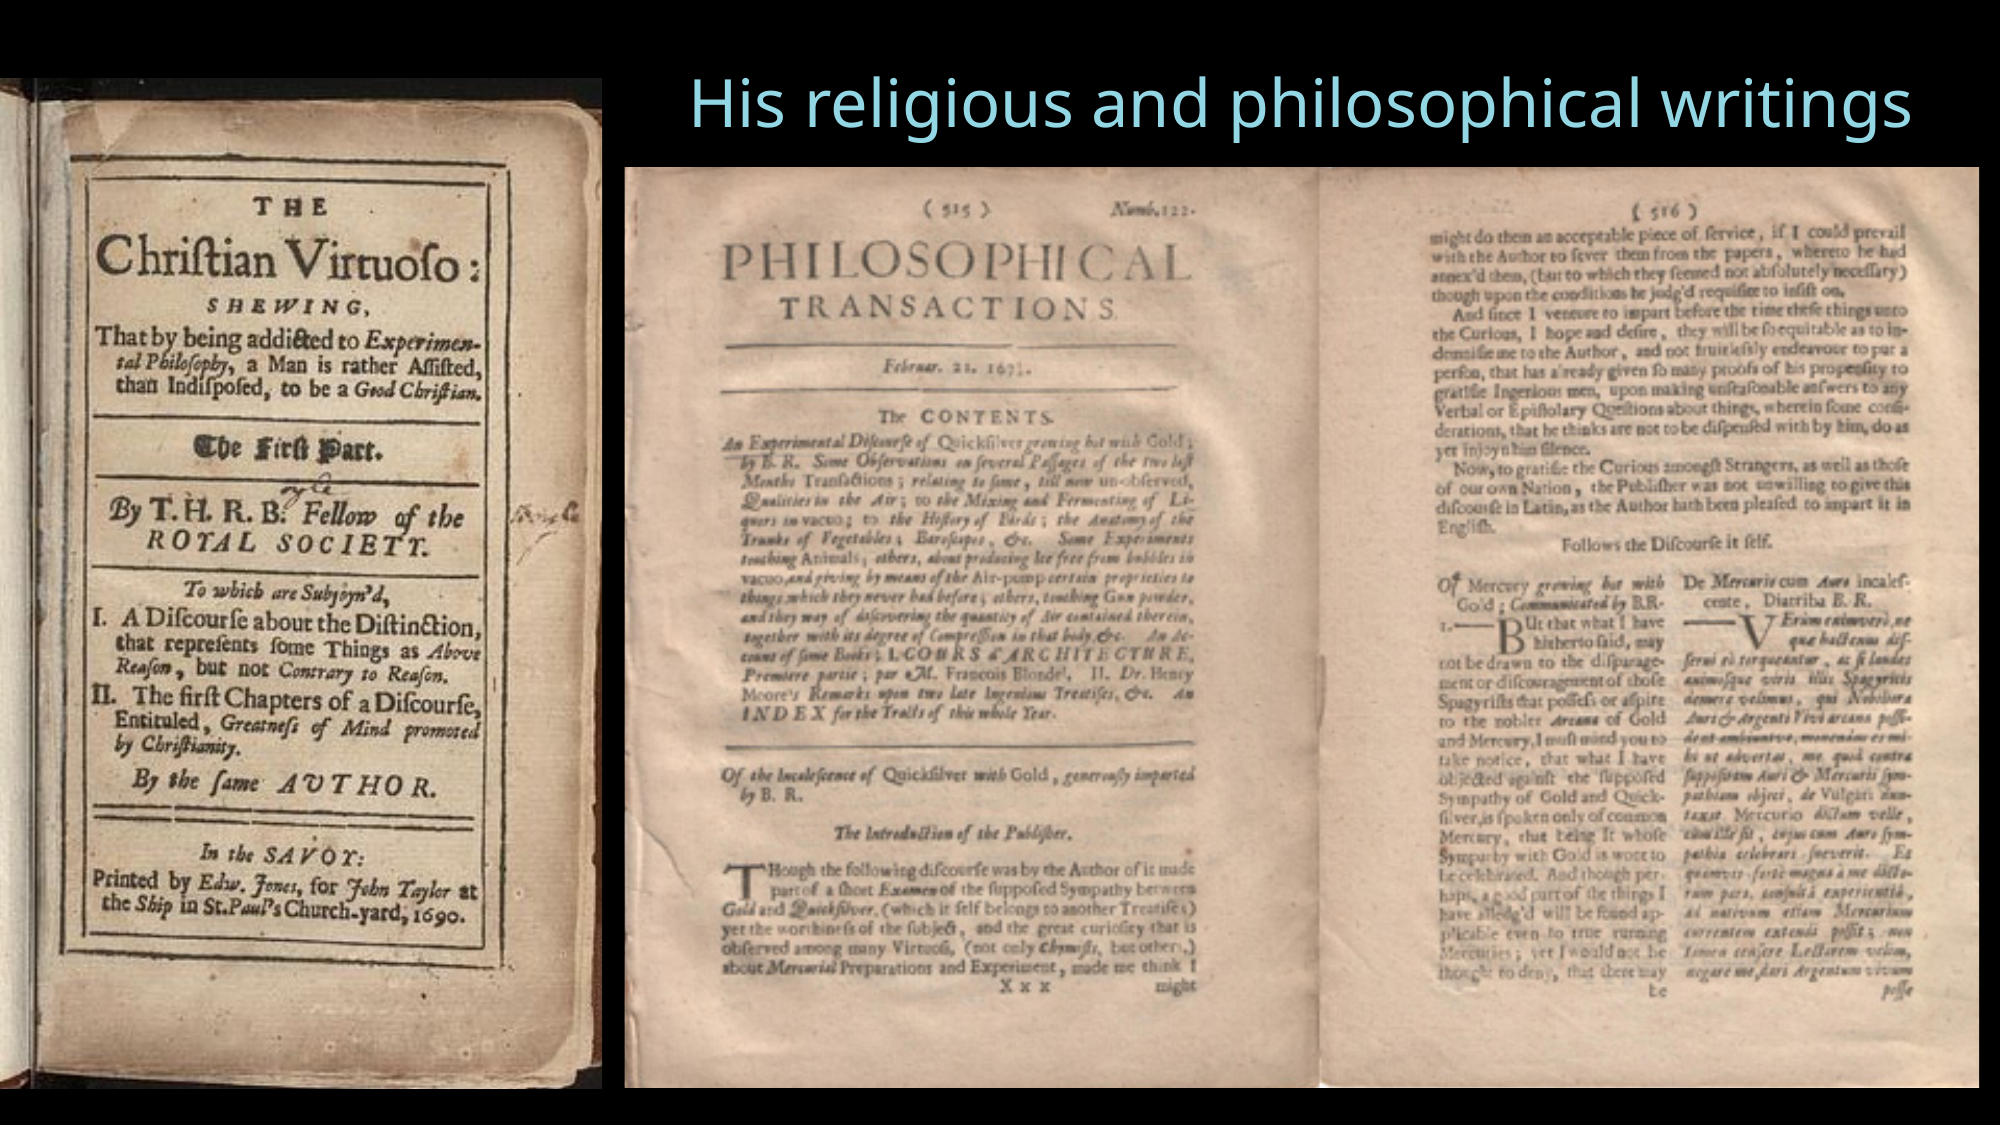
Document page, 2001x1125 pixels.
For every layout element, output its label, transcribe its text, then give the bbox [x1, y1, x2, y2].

text_box His religious and philosophical writings [673, 53, 1931, 149]
picture [624, 167, 1980, 1089]
picture [0, 78, 603, 1089]
